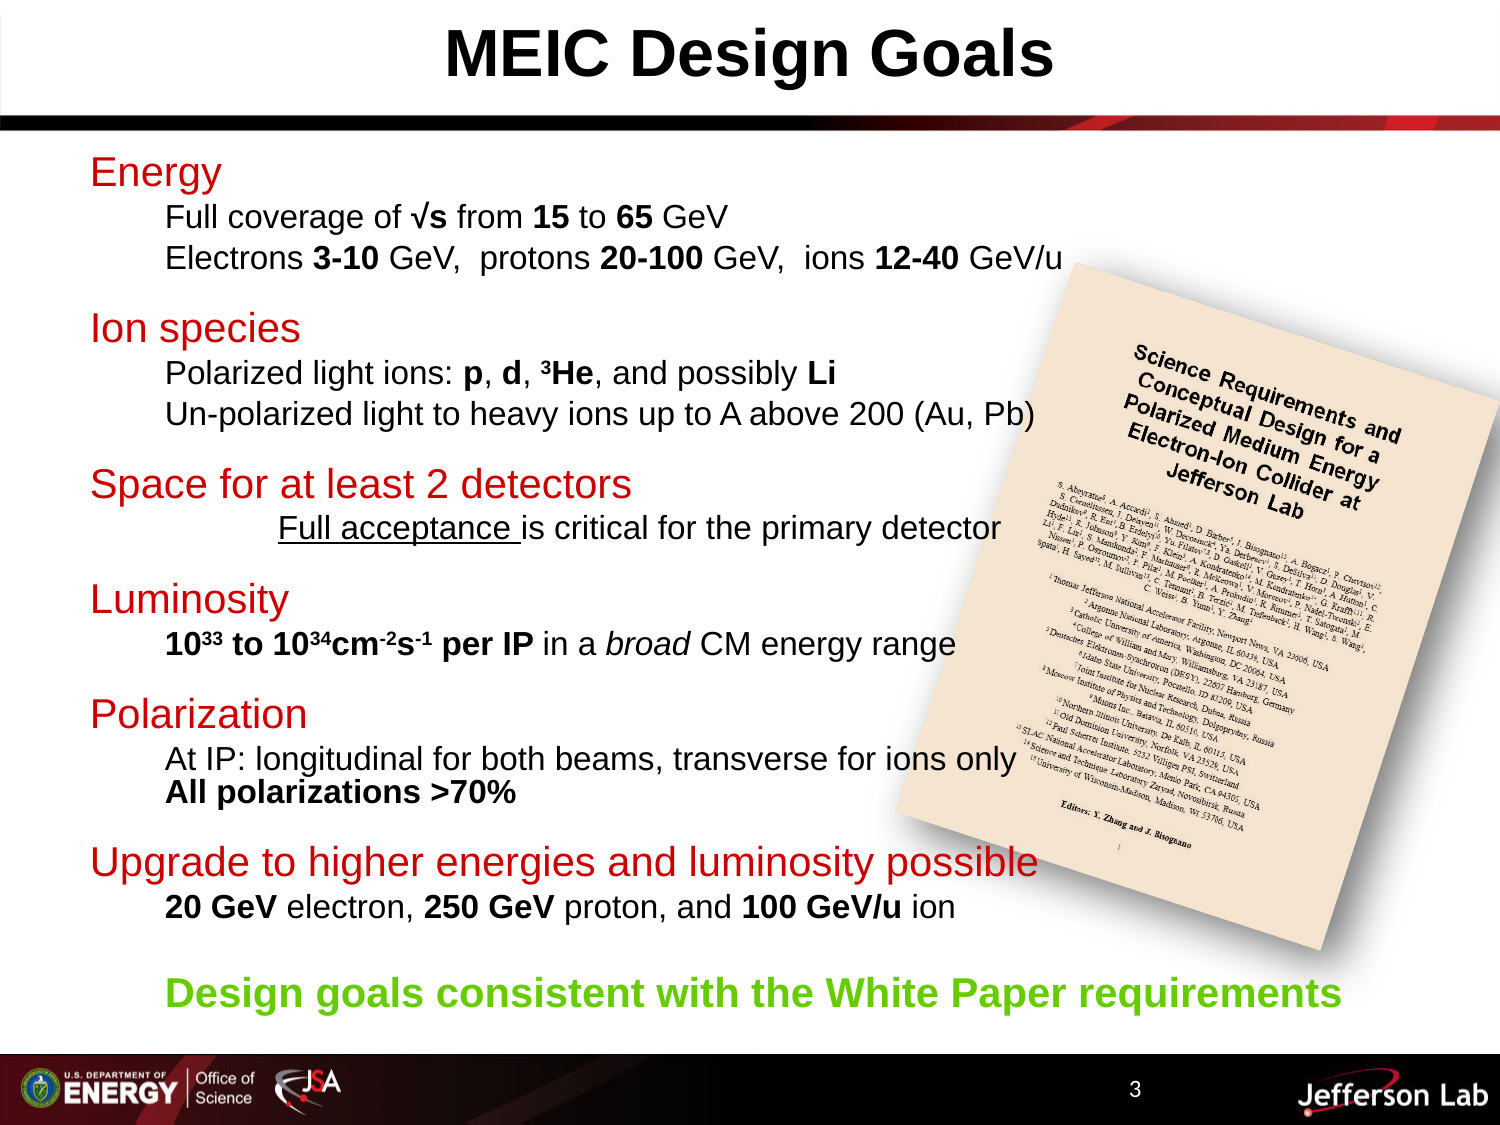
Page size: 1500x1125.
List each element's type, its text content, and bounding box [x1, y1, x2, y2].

picture [973, 317, 1422, 896]
picture [0, 100, 1500, 1125]
text_box MEIC Design Goals [0, 0, 1500, 100]
slide_number 3 [960, 1057, 1311, 1118]
picture [1496, 405, 1500, 419]
text_box Energy Full coverage of √s from 15 to 65 GeV Electrons 3-10 GeV, protons 20-100 GeV, ions 12-40 GeV/u Ion species Polarized light ions: p, d, 3He, and possibly Li Un-polarized light to heavy ions up to A above 200 (Au, Pb) Space for at least 2 detectors Full acceptance is critical for the primary detector Luminosity 1033 to 1034cm-2s-1 per IP in a broad CM energy range Polarization At IP: longitudinal for both beams, transverse for ions only All polarizations >70% Upgrade to higher energies and luminosity possible 20 GeV electron, 250 GeV proton, and 100 GeV/u ion Design goals consistent with the White Paper requirements [74, 137, 1438, 1024]
